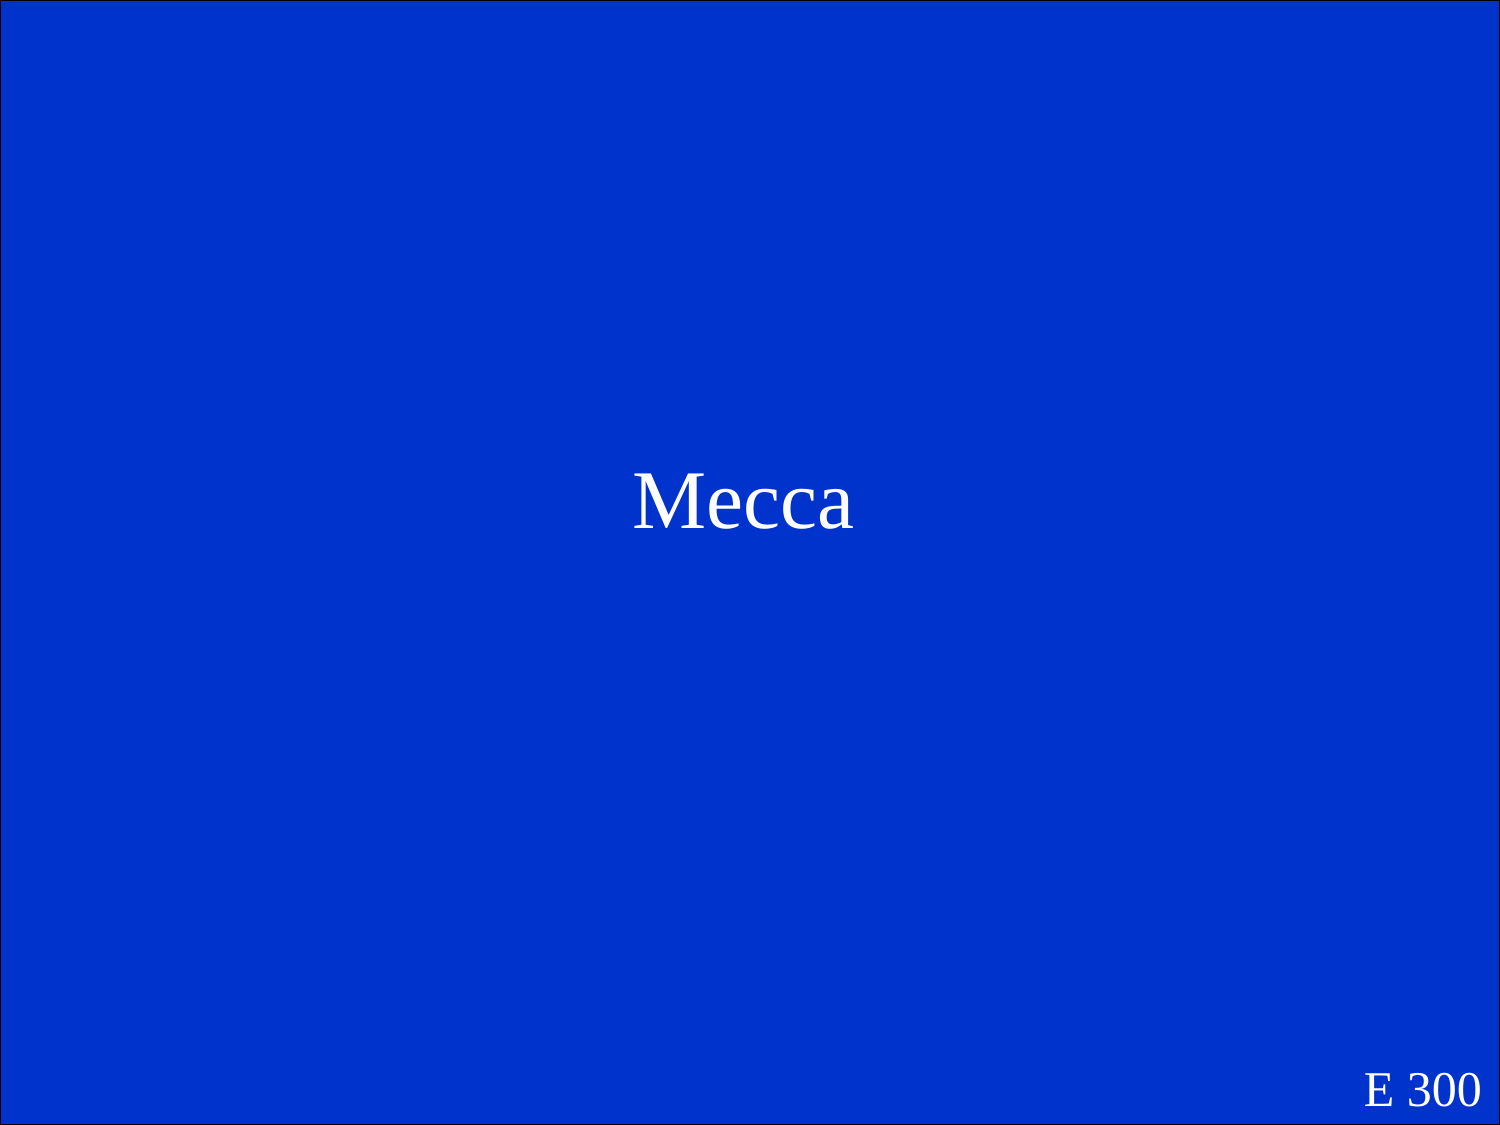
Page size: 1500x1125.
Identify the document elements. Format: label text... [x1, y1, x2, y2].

text_box [0, 0, 1500, 1125]
text_box E 300 [1349, 1049, 1497, 1125]
text_box Mecca [224, 437, 1263, 553]
